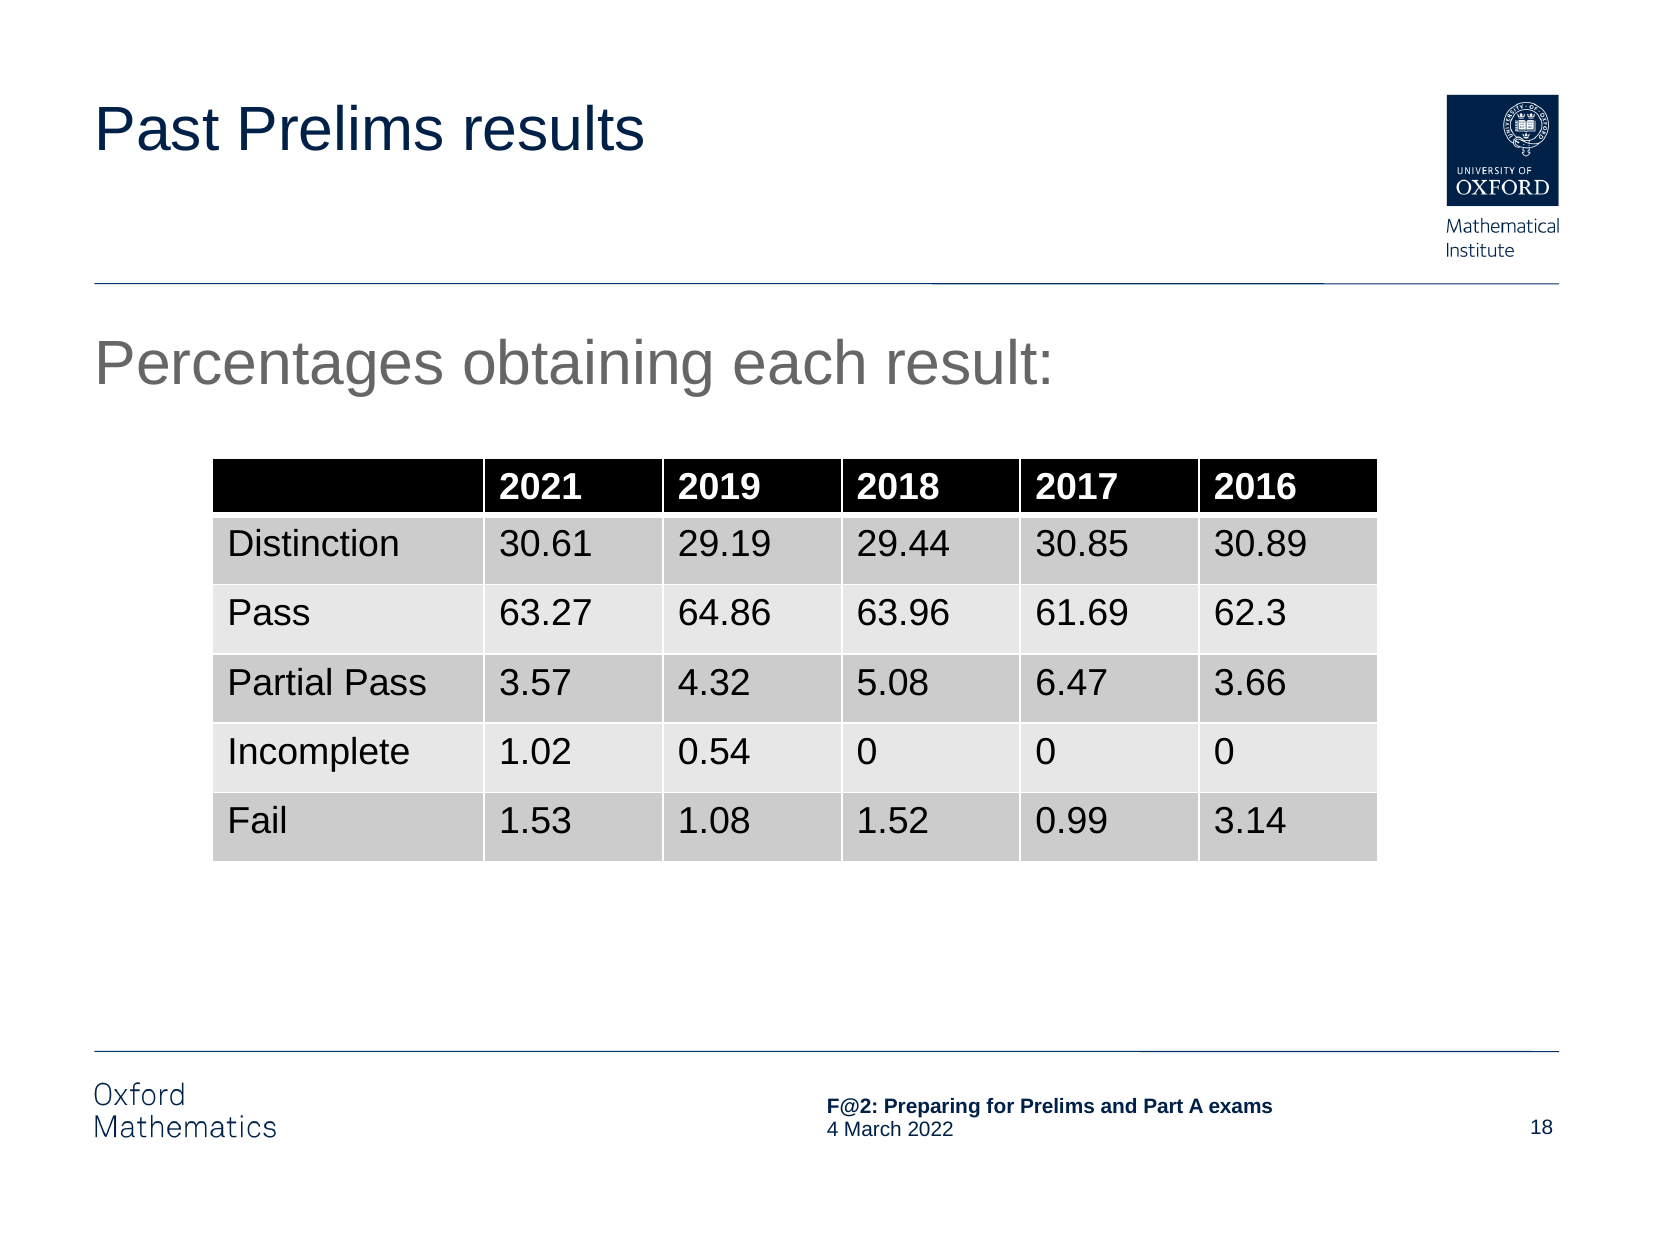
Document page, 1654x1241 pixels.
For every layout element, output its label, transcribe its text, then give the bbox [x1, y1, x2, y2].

table_header 2016 [1200, 459, 1377, 512]
table_cell 30.61 [485, 518, 662, 584]
table_header 2021 [485, 459, 662, 512]
table_cell 1.53 [485, 793, 662, 861]
table_cell Pass [213, 585, 483, 653]
slide_number 18 [1446, 1115, 1554, 1181]
table_cell Fail [213, 793, 483, 861]
table_cell 5.08 [843, 655, 1019, 722]
table_cell 29.44 [843, 518, 1019, 584]
table_cell 63.96 [843, 585, 1019, 653]
table_header 2017 [1021, 459, 1198, 512]
table_cell 63.27 [485, 585, 662, 653]
table_cell 30.85 [1021, 518, 1198, 584]
picture [94, 1082, 276, 1138]
table_cell Partial Pass [213, 655, 483, 722]
table_cell 4.32 [664, 655, 841, 722]
table_cell 0 [843, 724, 1019, 792]
picture [1446, 94, 1559, 257]
table_header [213, 459, 483, 512]
table_cell 3.66 [1200, 655, 1377, 722]
table_cell 64.86 [664, 585, 841, 653]
table_cell 61.69 [1021, 585, 1198, 653]
list Percentages obtaining each result: [94, 324, 1559, 1010]
table_cell 0.54 [664, 724, 841, 792]
table_cell 6.47 [1021, 655, 1198, 722]
table_cell Distinction [213, 518, 483, 584]
table_cell 3.14 [1200, 793, 1377, 861]
table_cell 0 [1021, 724, 1198, 792]
table_header 2019 [664, 459, 841, 512]
table_header 2018 [843, 459, 1019, 512]
table_cell 0 [1200, 724, 1377, 792]
table_cell 29.19 [664, 518, 841, 584]
table_cell Incomplete [213, 724, 483, 792]
table_cell 1.02 [485, 724, 662, 792]
table_cell 1.52 [843, 793, 1019, 861]
table_cell 0.99 [1021, 793, 1198, 861]
title Past Prelims results [94, 94, 1317, 260]
table_cell 62.3 [1200, 585, 1377, 653]
table_cell 1.08 [664, 793, 841, 861]
table_cell 30.89 [1200, 518, 1377, 584]
table_cell 3.57 [485, 655, 662, 722]
